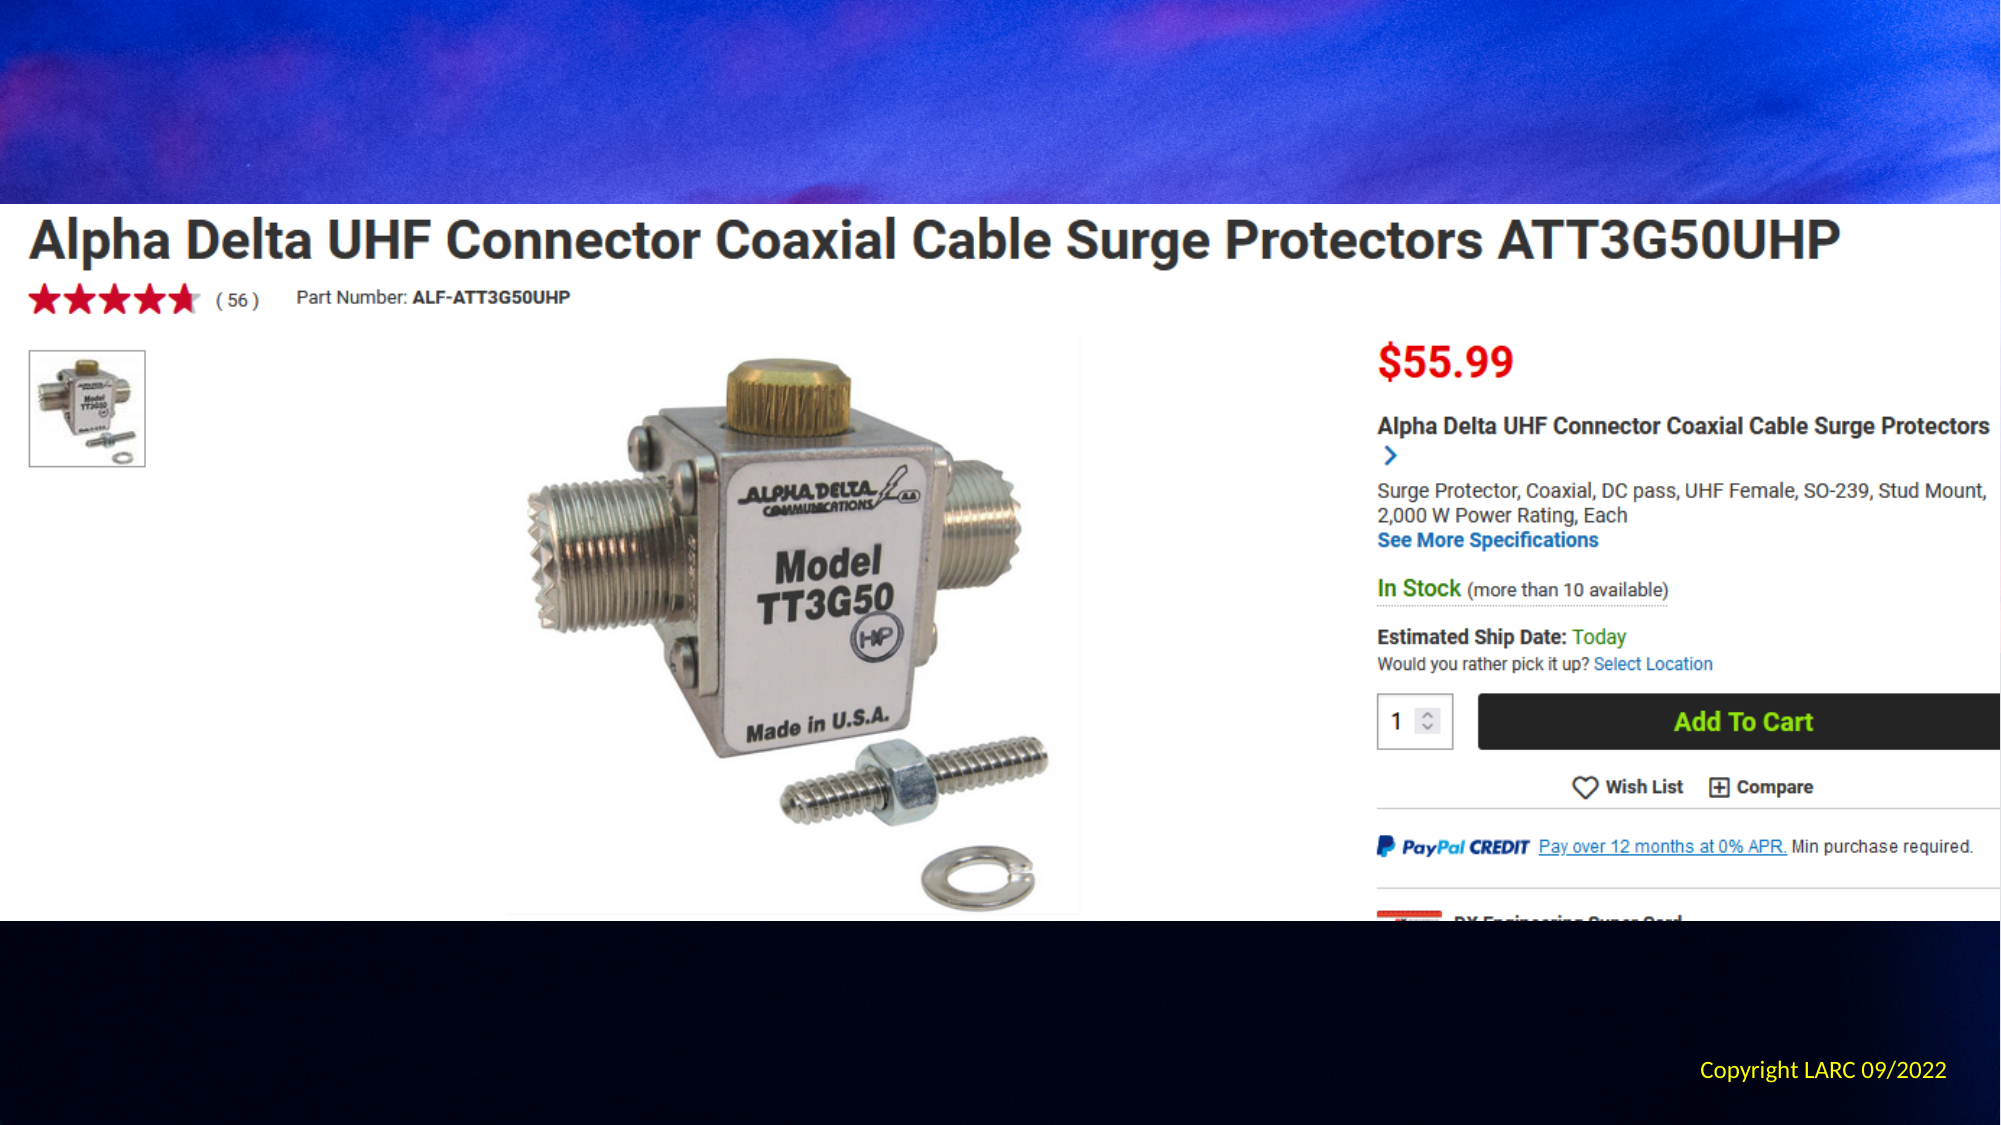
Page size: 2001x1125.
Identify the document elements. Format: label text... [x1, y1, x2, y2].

picture [0, 0, 2001, 1125]
text_box Copyright LARC 09/2022 [1685, 1046, 1963, 1091]
